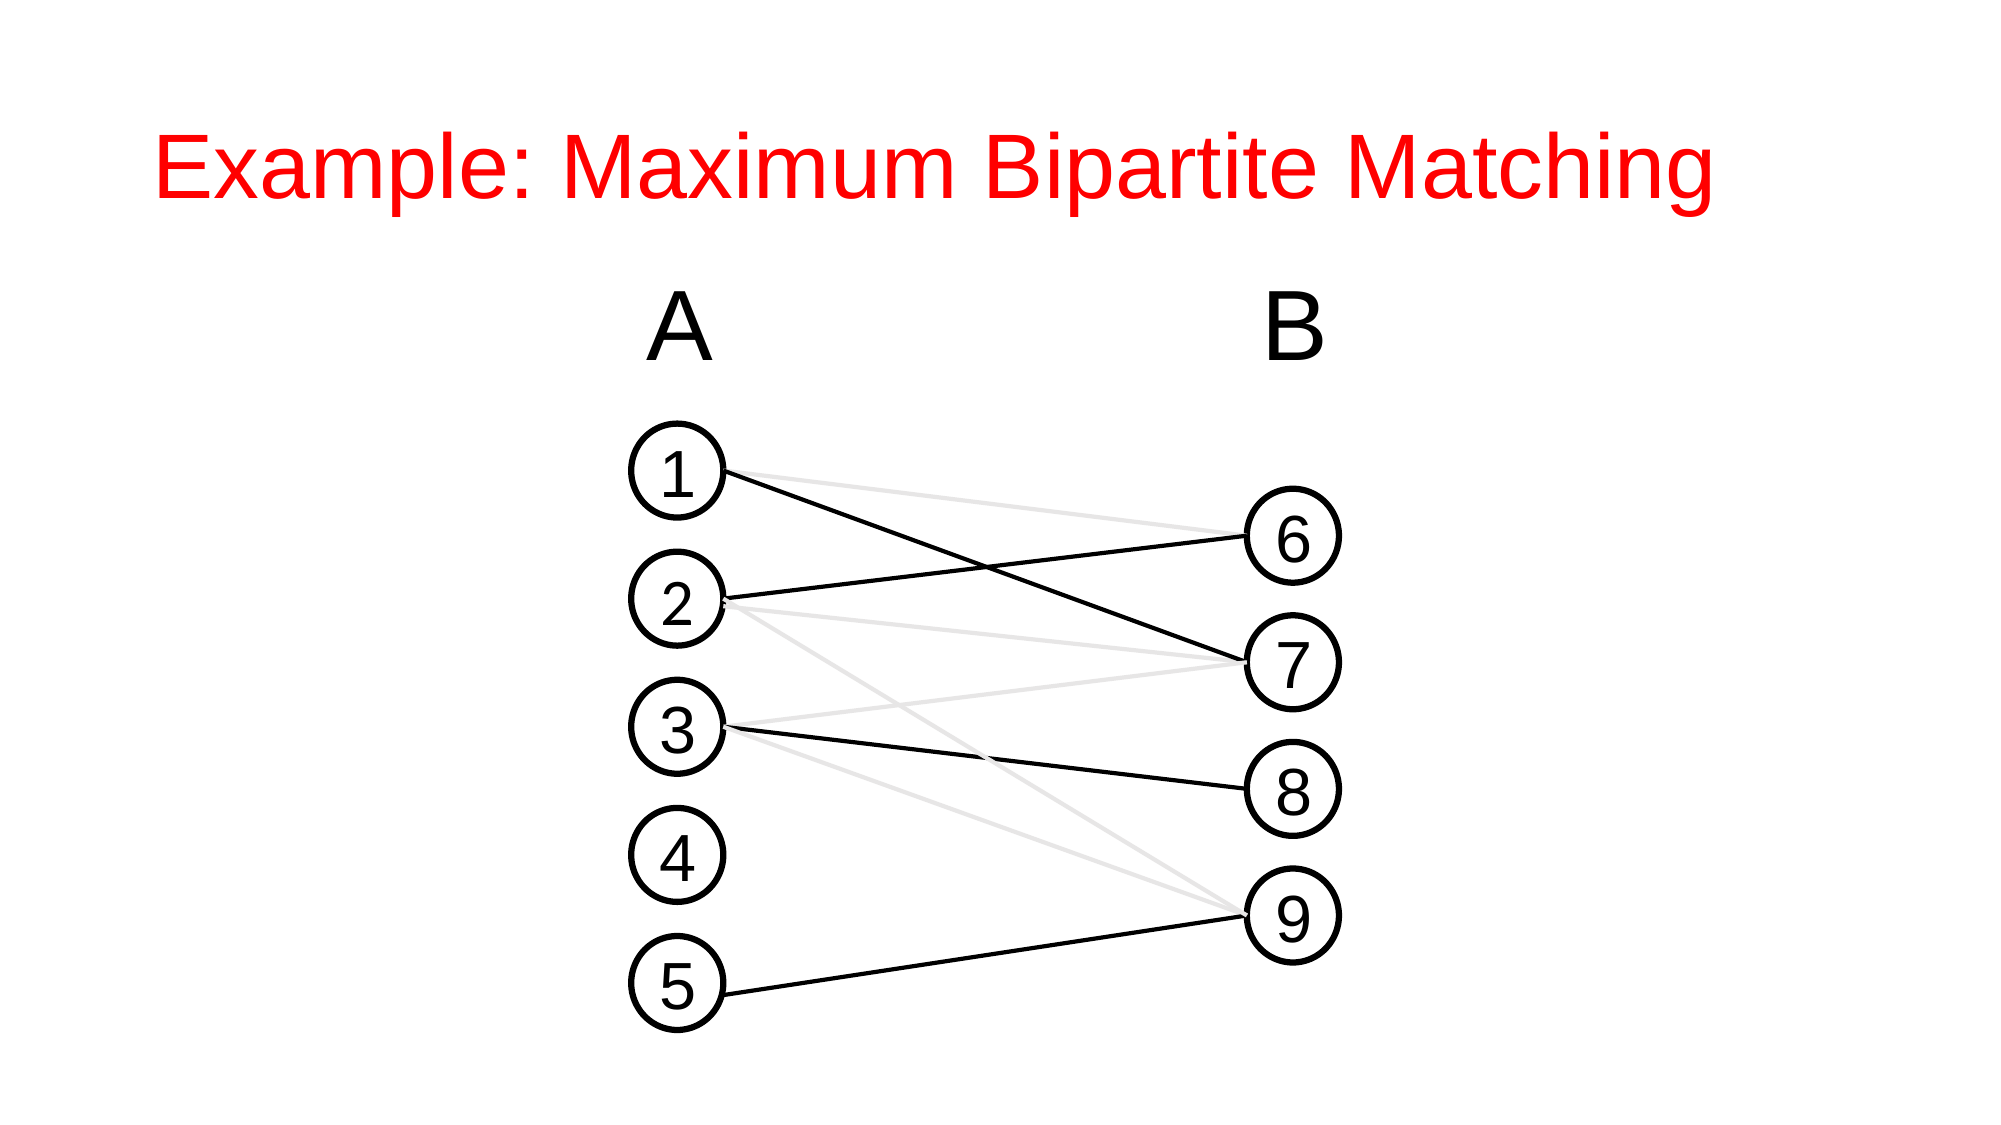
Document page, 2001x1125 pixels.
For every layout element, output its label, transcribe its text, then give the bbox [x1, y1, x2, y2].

text_box 2 [630, 550, 723, 647]
title Example: Maximum Bipartite Matching [137, 59, 1863, 278]
text_box 8 [1247, 740, 1340, 837]
text_box 3 [630, 678, 723, 775]
text_box A [631, 253, 724, 388]
text_box 9 [1247, 867, 1340, 964]
text_box 7 [1247, 614, 1340, 711]
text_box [723, 916, 1247, 995]
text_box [723, 470, 1247, 535]
text_box 5 [630, 934, 723, 1032]
text_box B [1246, 253, 1339, 388]
text_box 1 [630, 422, 725, 519]
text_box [723, 598, 1247, 916]
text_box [723, 535, 1247, 598]
text_box 6 [1247, 487, 1340, 584]
text_box 4 [630, 806, 723, 903]
